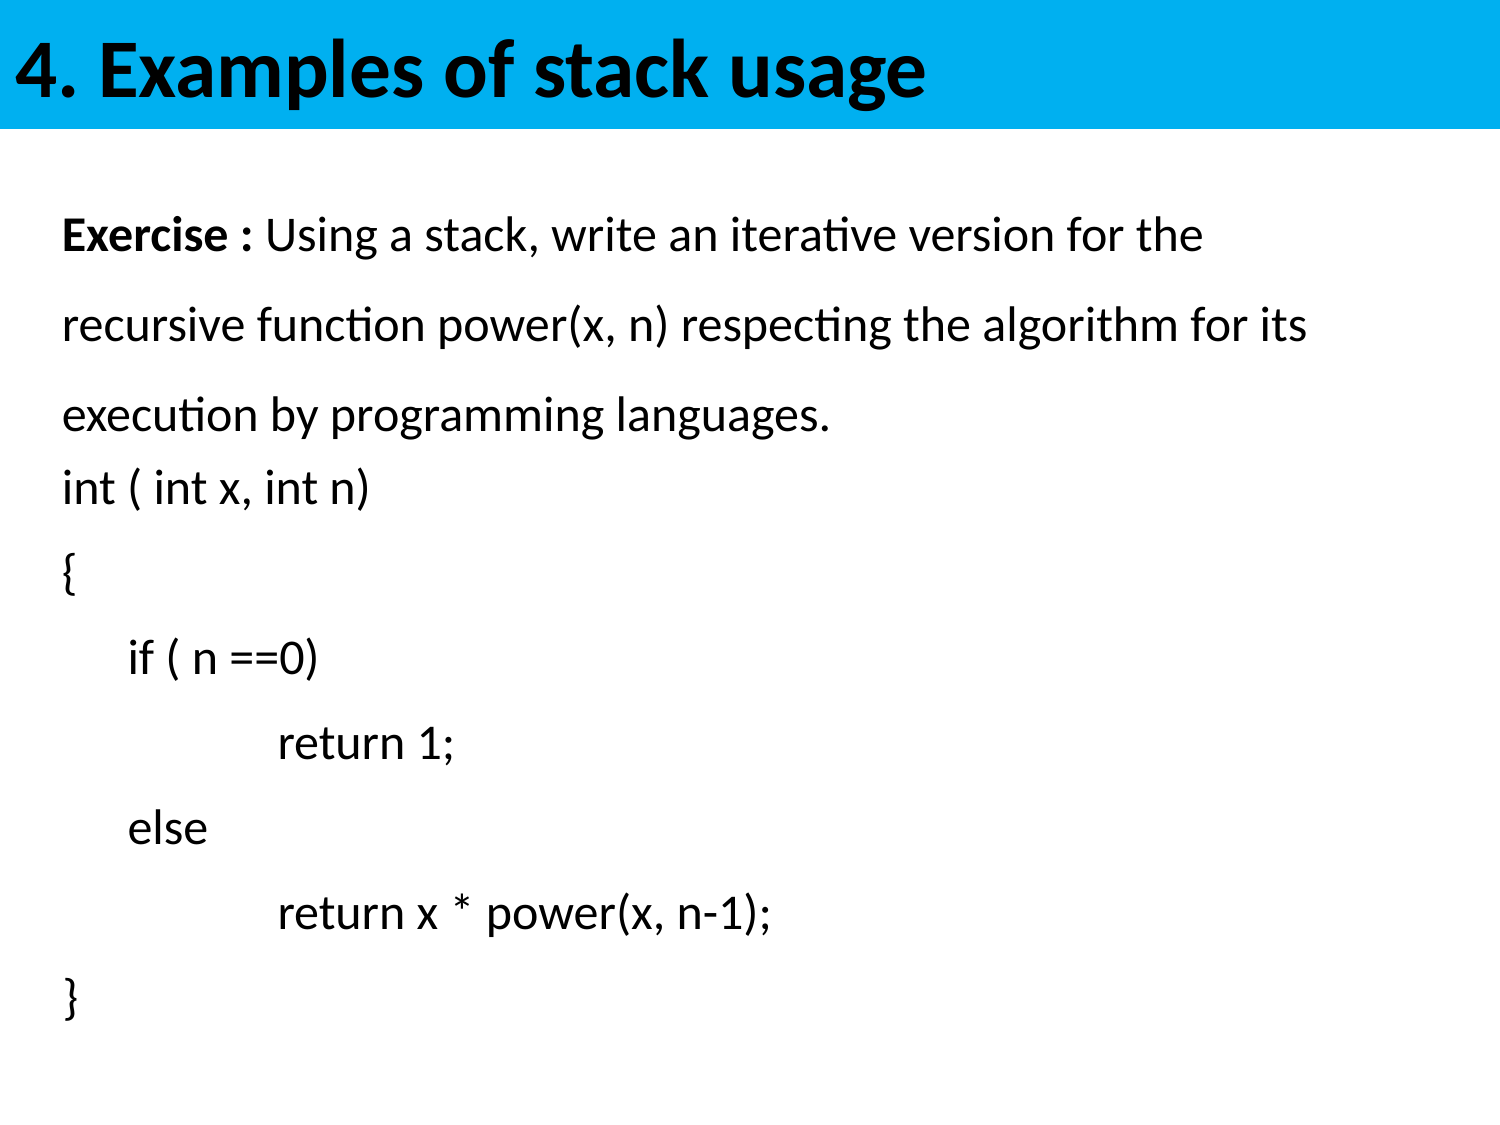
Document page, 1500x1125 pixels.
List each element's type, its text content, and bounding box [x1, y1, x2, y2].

list Exercise : Using a stack, write an iterative version for the recursive function power(x, n) respecting the algorithm for its execution by programming languages. int ( int x, int n) { if ( n ==0) return 1; else return x * power(x, n-1); } [46, 164, 1407, 1055]
title 4. Examples of stack usage [0, 0, 1500, 129]
